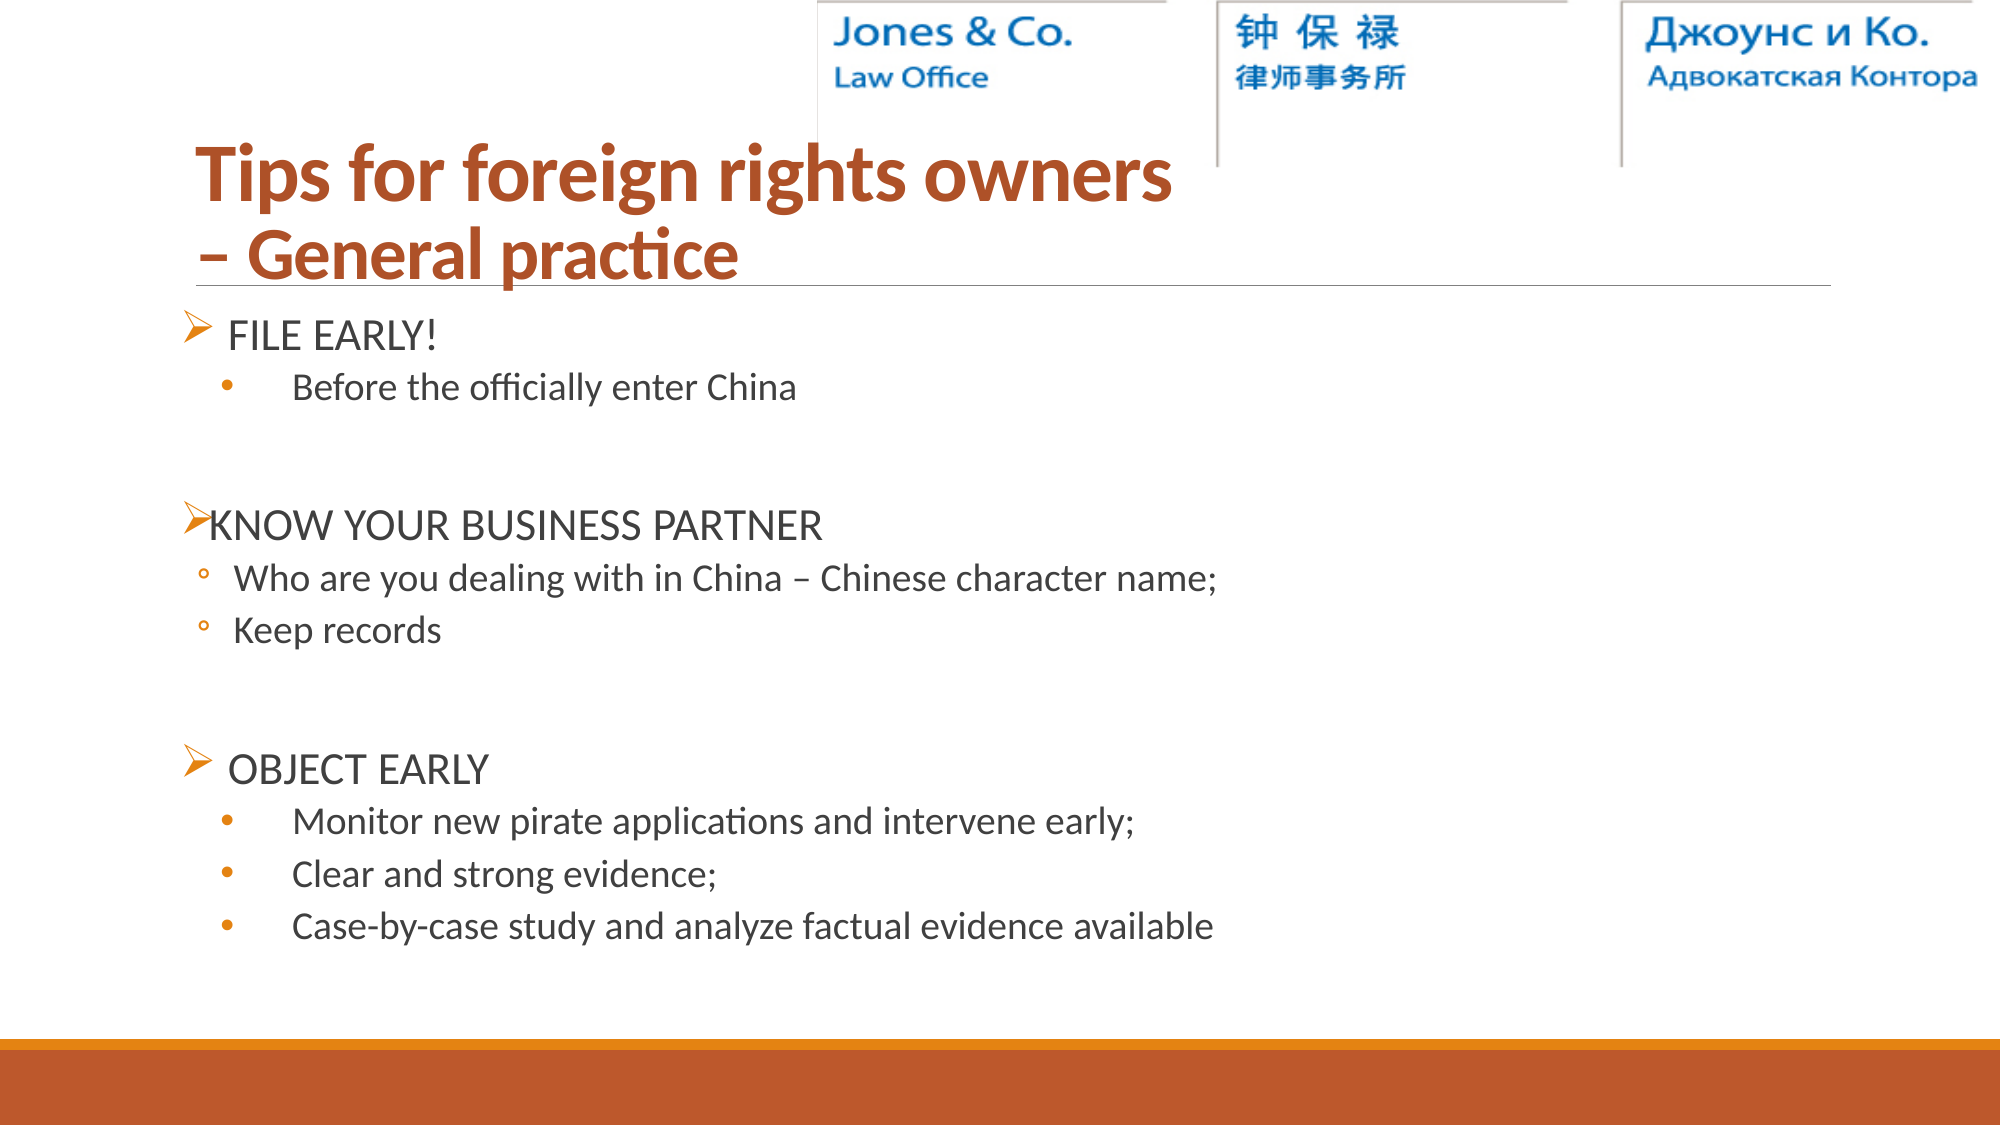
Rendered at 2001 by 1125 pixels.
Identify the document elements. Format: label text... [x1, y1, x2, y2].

picture [816, 0, 2000, 168]
list FILE EARLY! Before the officially enter China KNOW YOUR BUSINESS PARTNER Who are you dealing with in China – Chinese character name; Keep records OBJECT EARLY Monitor new pirate applications and intervene early; Clear and strong evidence; Case-by-case study and analyze factual evidence available [180, 302, 1830, 963]
title Tips for foreign rights owners – General practice [180, 64, 1830, 302]
